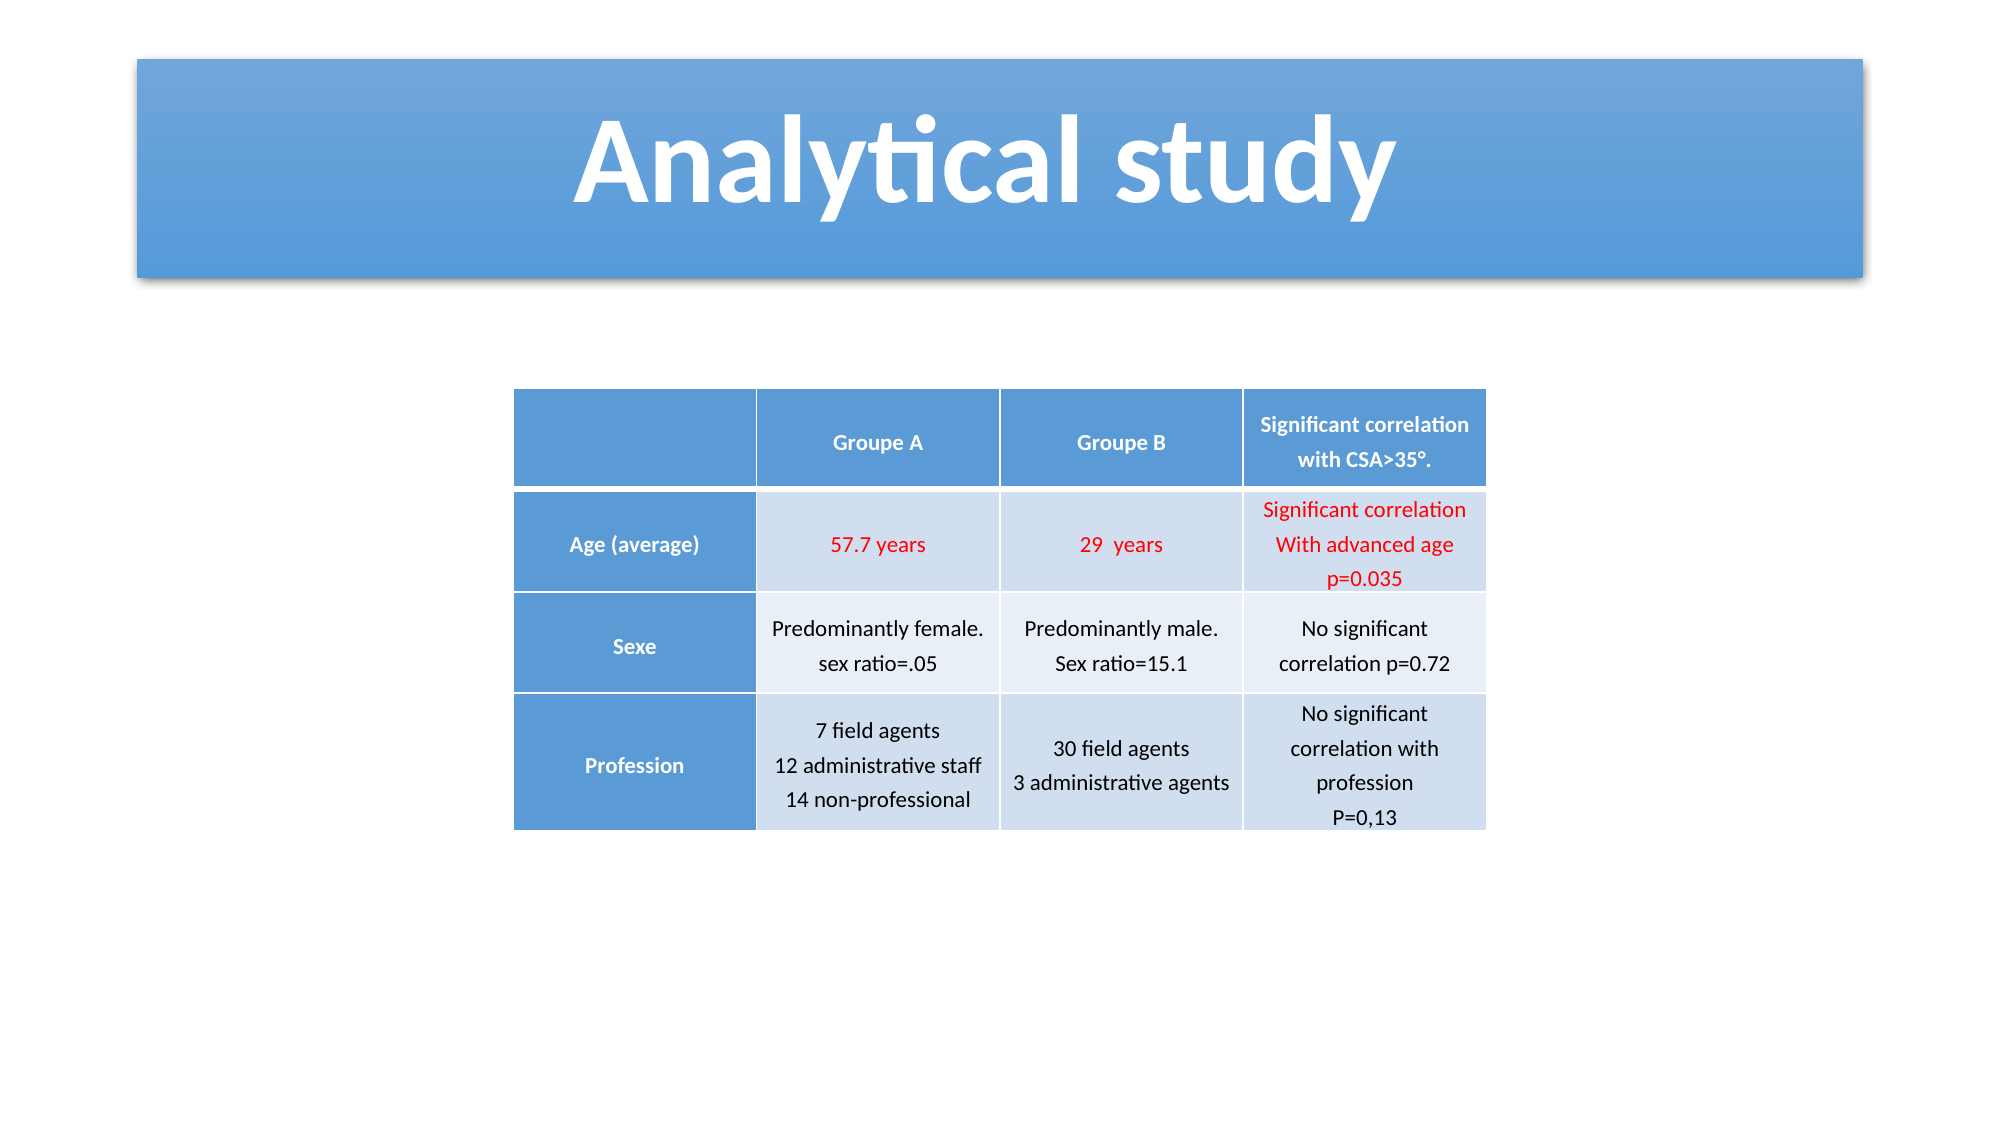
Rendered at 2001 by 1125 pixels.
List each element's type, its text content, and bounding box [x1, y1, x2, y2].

table_cell No significant correlation with profession P=0,13 [1244, 694, 1486, 830]
table_cell Profession [514, 694, 756, 830]
table_header Groupe A [757, 389, 999, 486]
table_cell 30 field agents 3 administrative agents [1001, 694, 1242, 830]
table_header Significant correlation with CSA>35°. [1244, 389, 1486, 486]
table_cell 29 years [1001, 492, 1242, 591]
table_cell 57.7 years [757, 492, 999, 591]
table_header [514, 389, 756, 486]
table_cell Significant correlation With advanced age p=0.035 [1244, 492, 1486, 591]
table_cell 7 field agents 12 administrative staff 14 non-professional [757, 694, 999, 830]
title Analytical study [137, 59, 1863, 278]
table_header Groupe B [1001, 389, 1242, 486]
table_cell Predominantly female. sex ratio=.05 [757, 593, 999, 692]
table_cell Age (average) [514, 492, 756, 591]
table_cell No significant correlation p=0.72 [1244, 593, 1486, 692]
table_cell Sexe [514, 593, 756, 692]
table_cell Predominantly male. Sex ratio=15.1 [1001, 593, 1242, 692]
